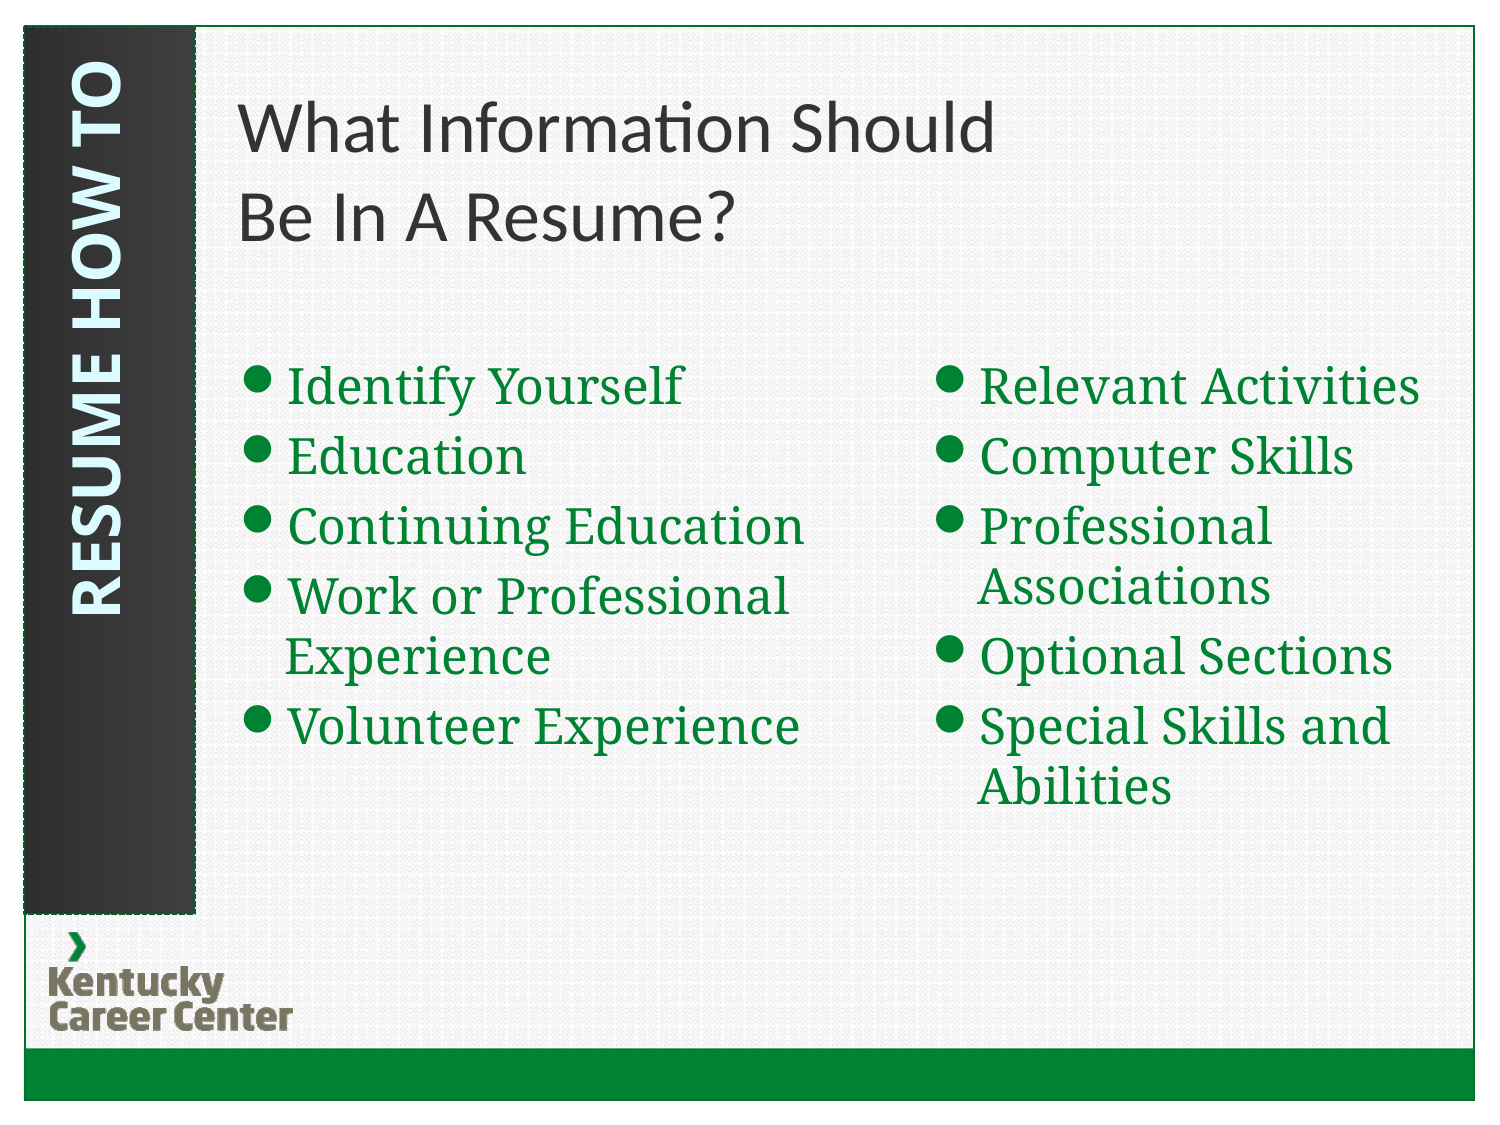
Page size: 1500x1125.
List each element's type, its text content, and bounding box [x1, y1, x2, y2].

text_box Identify Yourself Education Continuing Education Work or Professional Experience Volunteer Experience [224, 347, 913, 823]
text_box [23, 26, 196, 915]
text_box Relevant Activities Computer Skills Professional Associations Optional Sections Special Skills and Abilities [917, 347, 1500, 823]
text_box RESUME HOW TO [46, 43, 141, 830]
picture [45, 930, 296, 1038]
text_box What Information Should Be In A Resume? [237, 68, 1252, 257]
